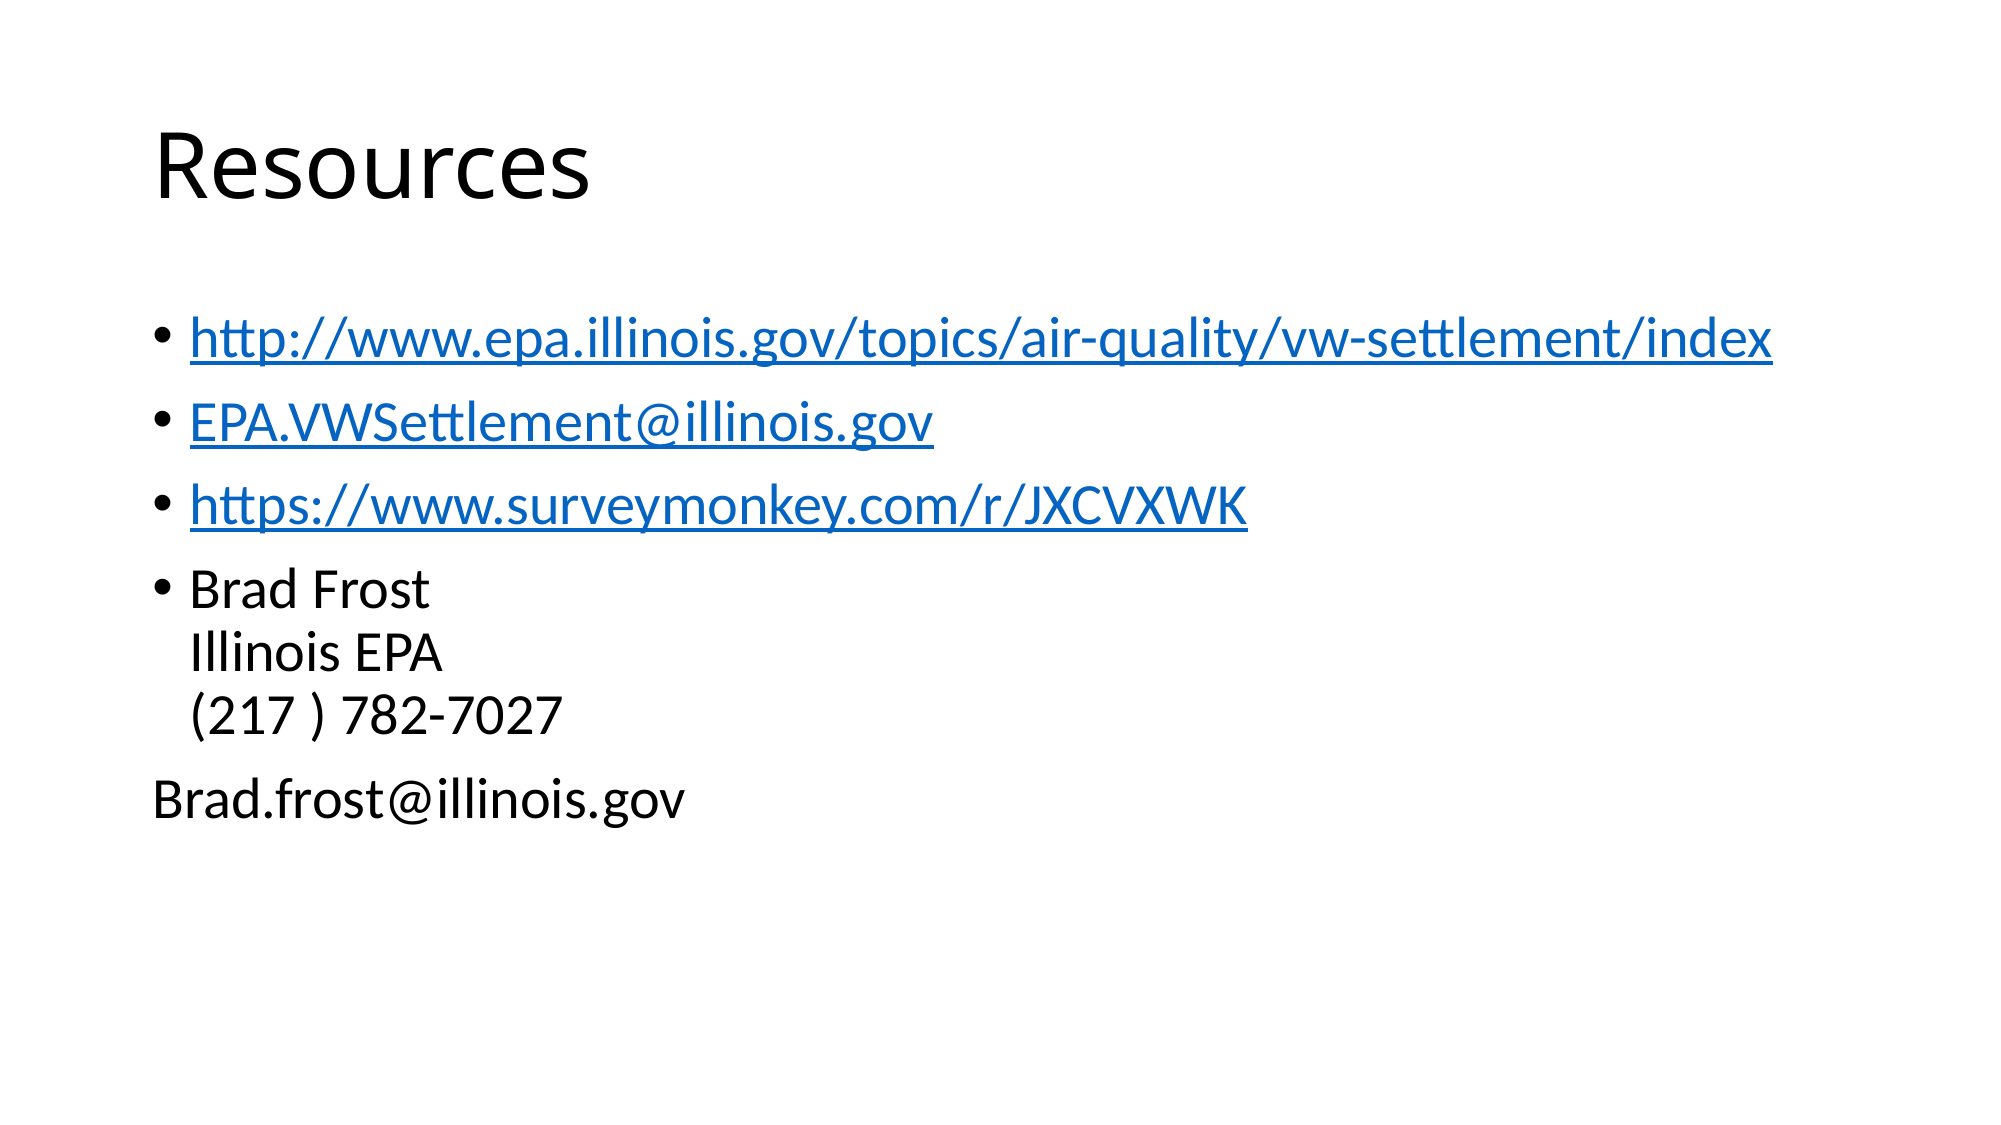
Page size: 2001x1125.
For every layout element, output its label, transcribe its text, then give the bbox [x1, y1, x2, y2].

title Resources [137, 59, 1863, 278]
list http://www.epa.illinois.gov/topics/air-quality/vw-settlement/index EPA.VWSettlement@illinois.gov https://www.surveymonkey.com/r/JXCVXWK Brad Frost Illinois EPA (217 ) 782-7027 Brad.frost@illinois.gov [137, 299, 1863, 1014]
